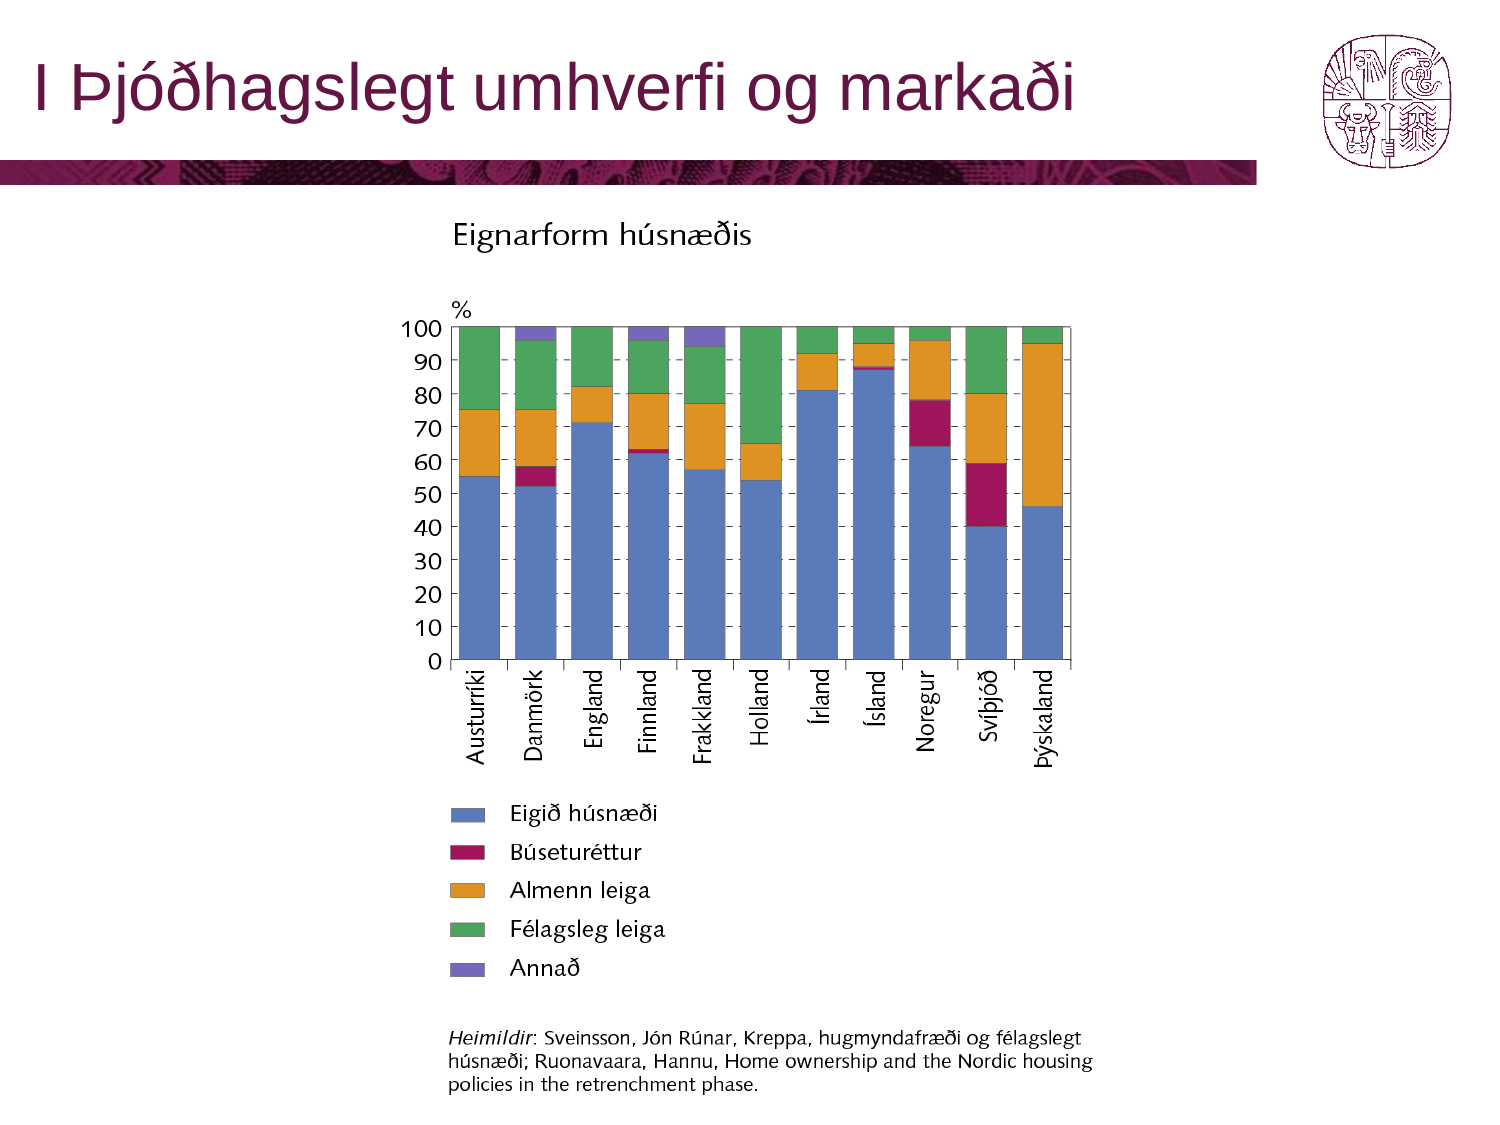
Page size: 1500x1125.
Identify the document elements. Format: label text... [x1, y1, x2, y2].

picture [0, 160, 1258, 185]
picture [1316, 31, 1456, 173]
picture [400, 219, 1100, 1096]
title I Þjóðhagslegt umhverfi og markaði [17, 19, 1247, 149]
